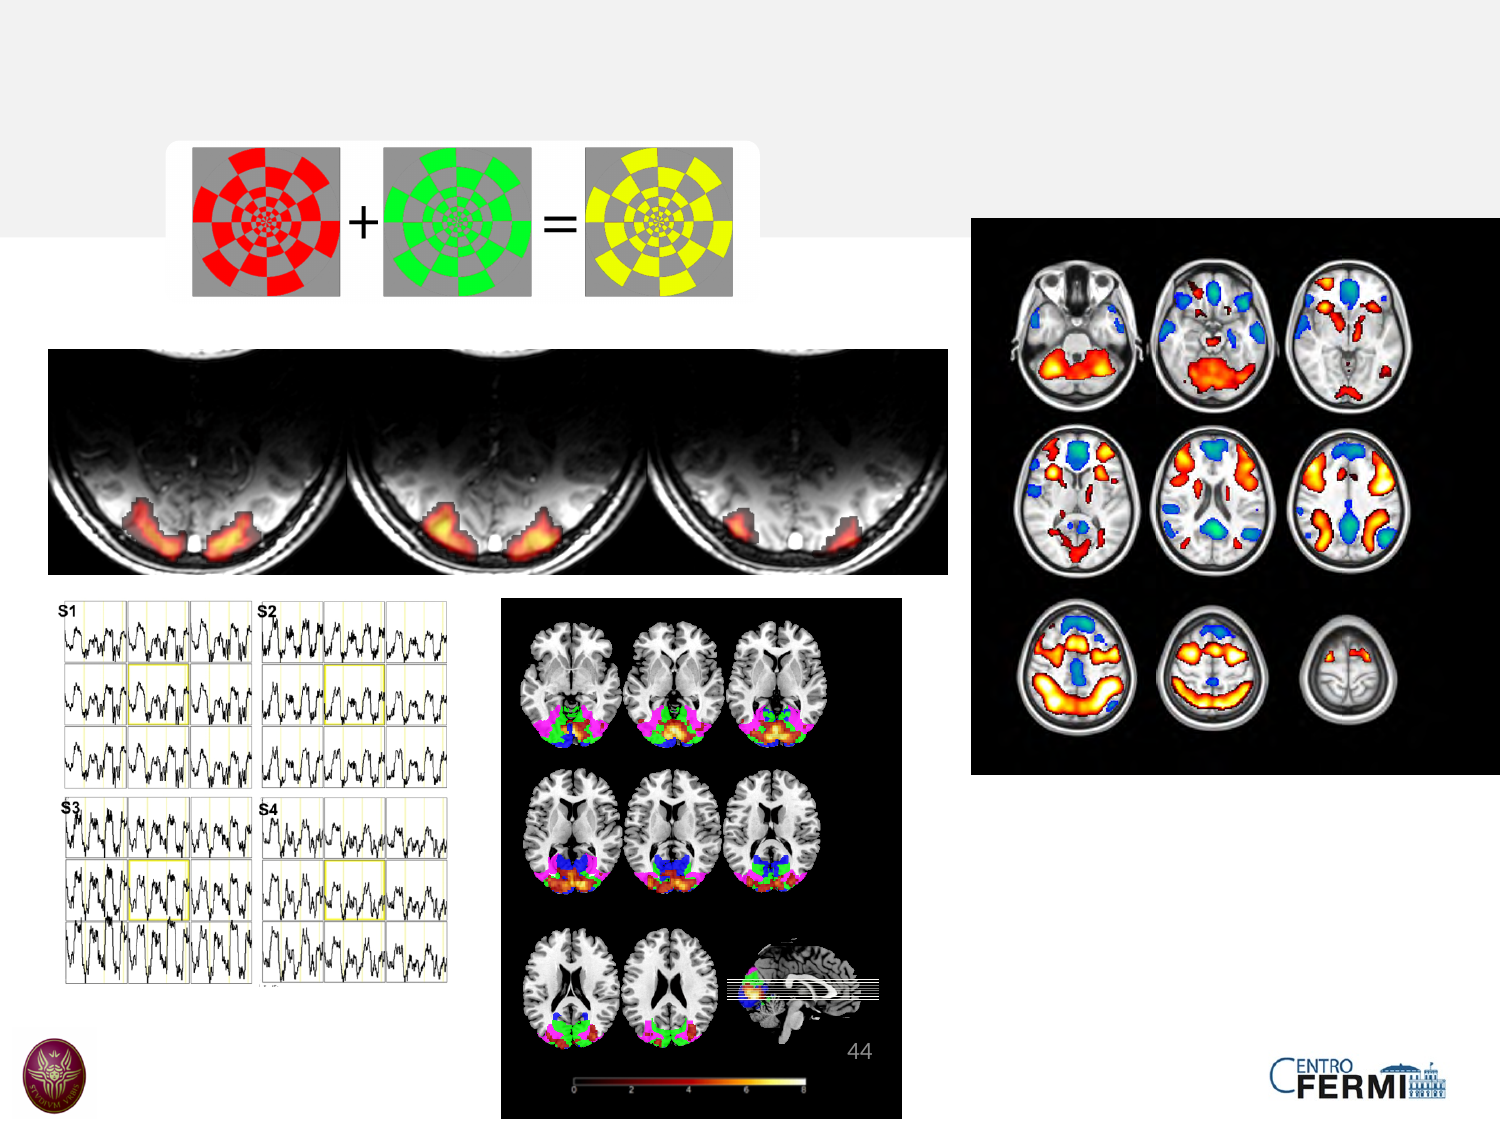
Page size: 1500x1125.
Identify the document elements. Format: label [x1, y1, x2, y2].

picture [48, 593, 463, 989]
picture [165, 140, 761, 304]
picture [501, 598, 902, 1120]
picture [1268, 1050, 1450, 1101]
picture [971, 218, 1500, 776]
picture [48, 349, 948, 576]
picture [12, 1027, 97, 1124]
